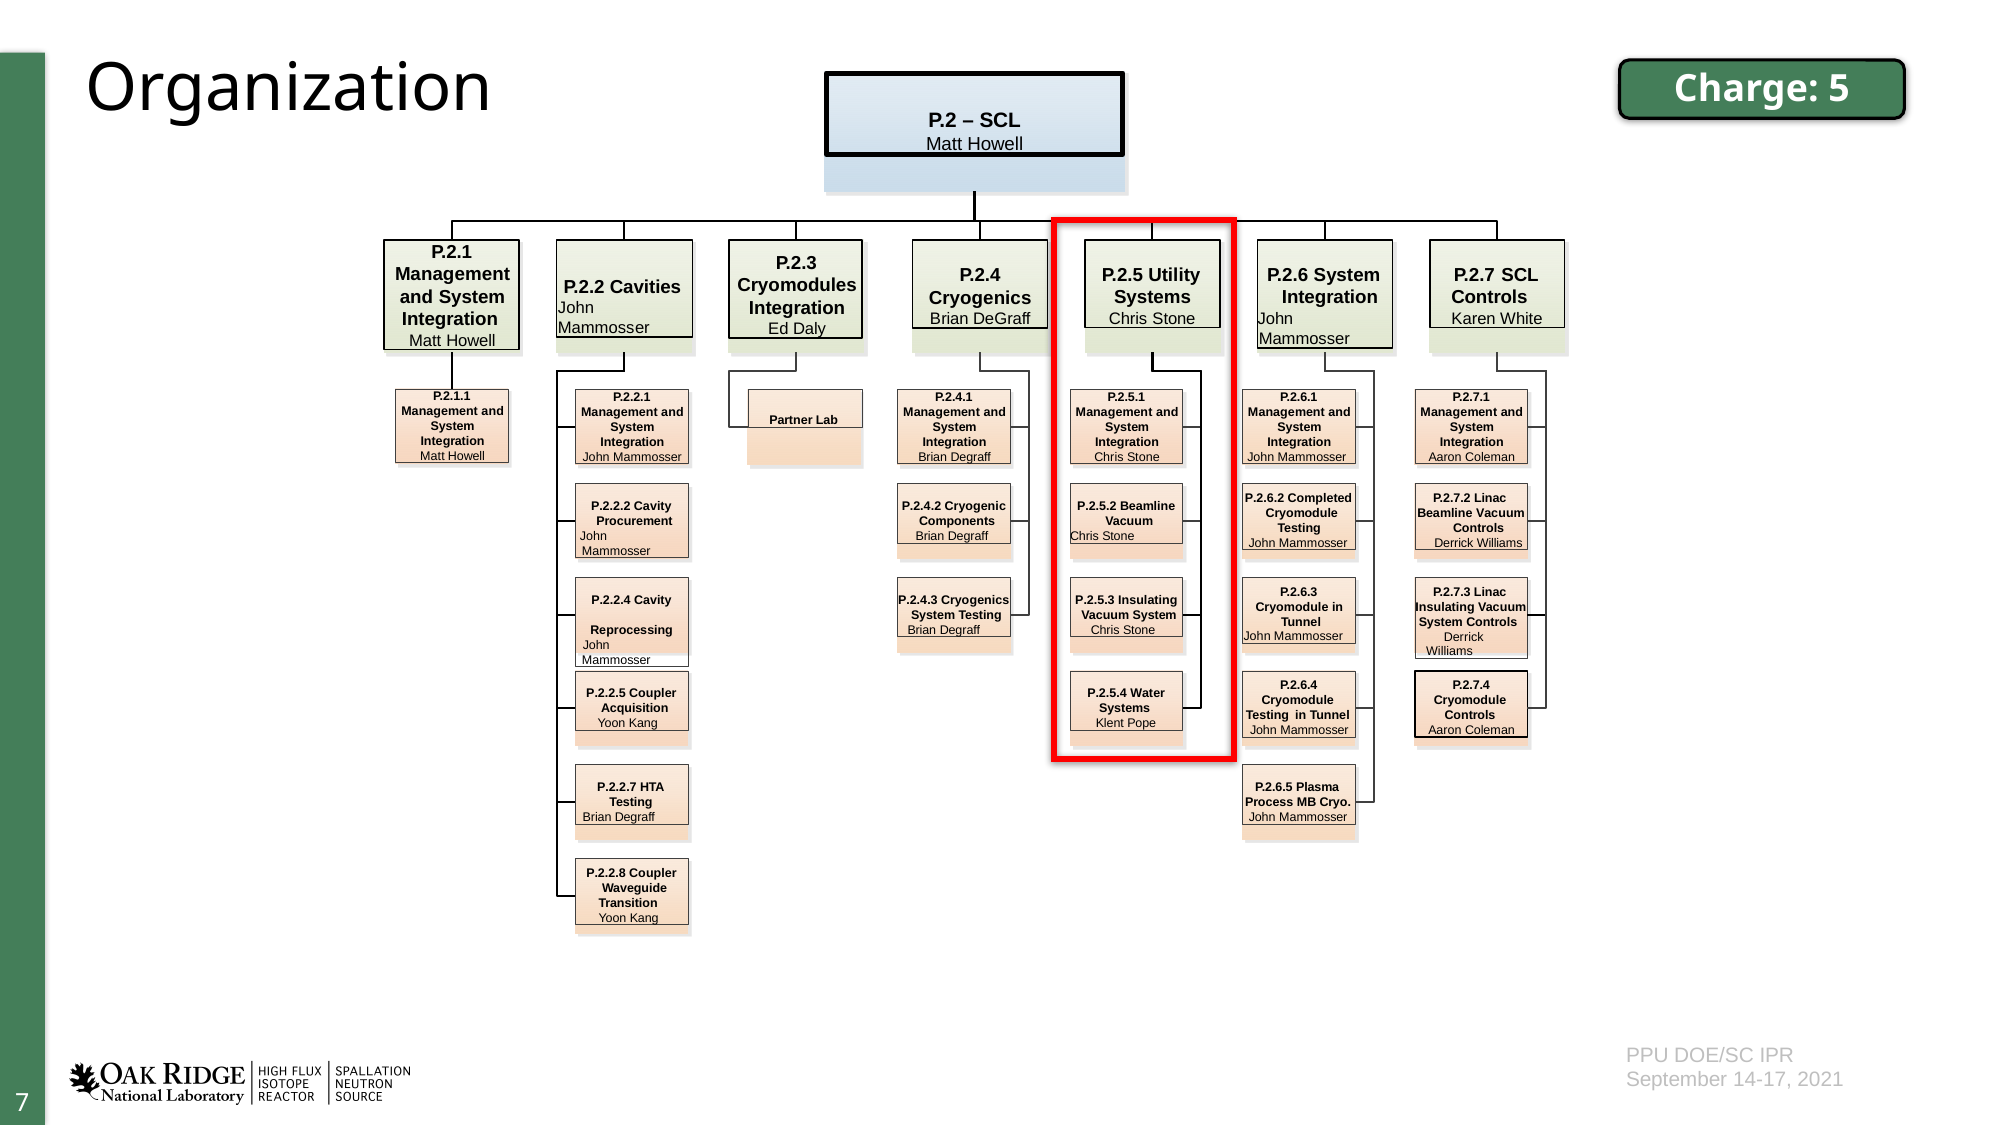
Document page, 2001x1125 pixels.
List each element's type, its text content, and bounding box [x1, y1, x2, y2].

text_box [824, 71, 1129, 189]
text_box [897, 351, 1031, 657]
picture [66, 1058, 413, 1108]
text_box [575, 351, 1548, 938]
text_box Charge: 5 [1619, 59, 1905, 119]
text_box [395, 189, 1499, 468]
title Organization [70, 44, 1946, 134]
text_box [1499, 189, 1569, 357]
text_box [1242, 351, 1375, 843]
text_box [978, 351, 1242, 616]
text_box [383, 189, 395, 357]
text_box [450, 351, 865, 898]
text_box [727, 351, 897, 469]
